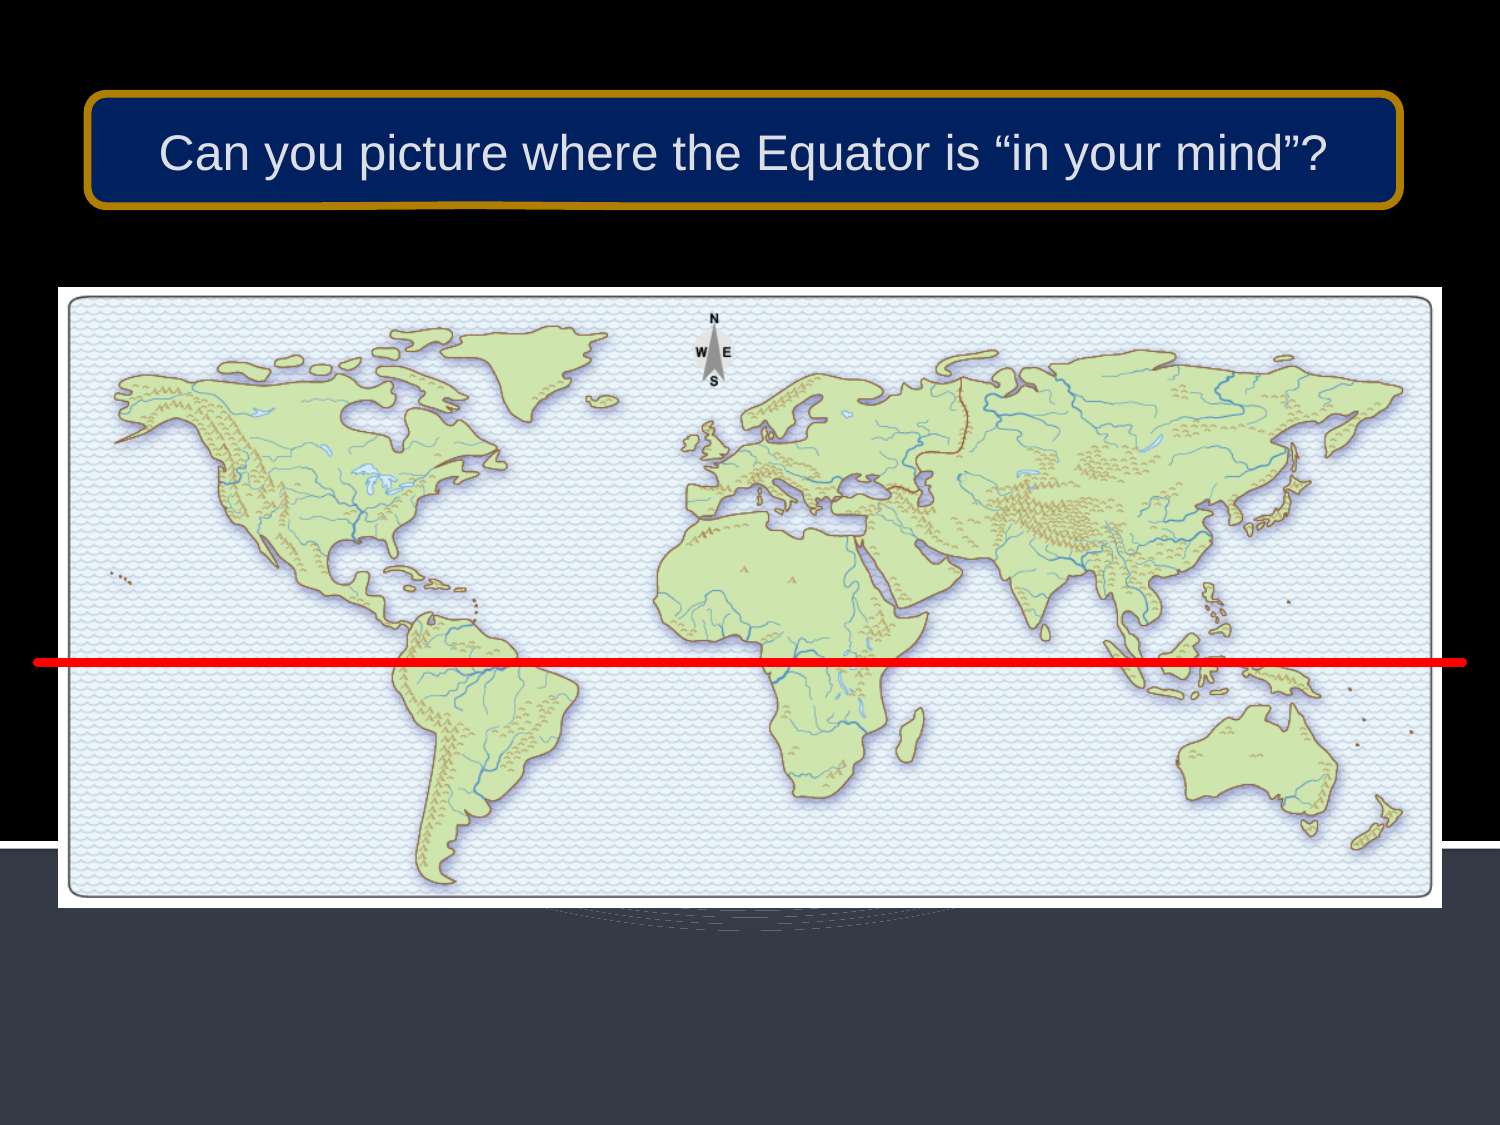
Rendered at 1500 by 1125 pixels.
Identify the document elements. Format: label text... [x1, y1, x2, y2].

text_box Can you picture where the Equator is “in your mind”? [83, 89, 1404, 211]
picture [57, 287, 1442, 662]
picture [57, 663, 1442, 908]
